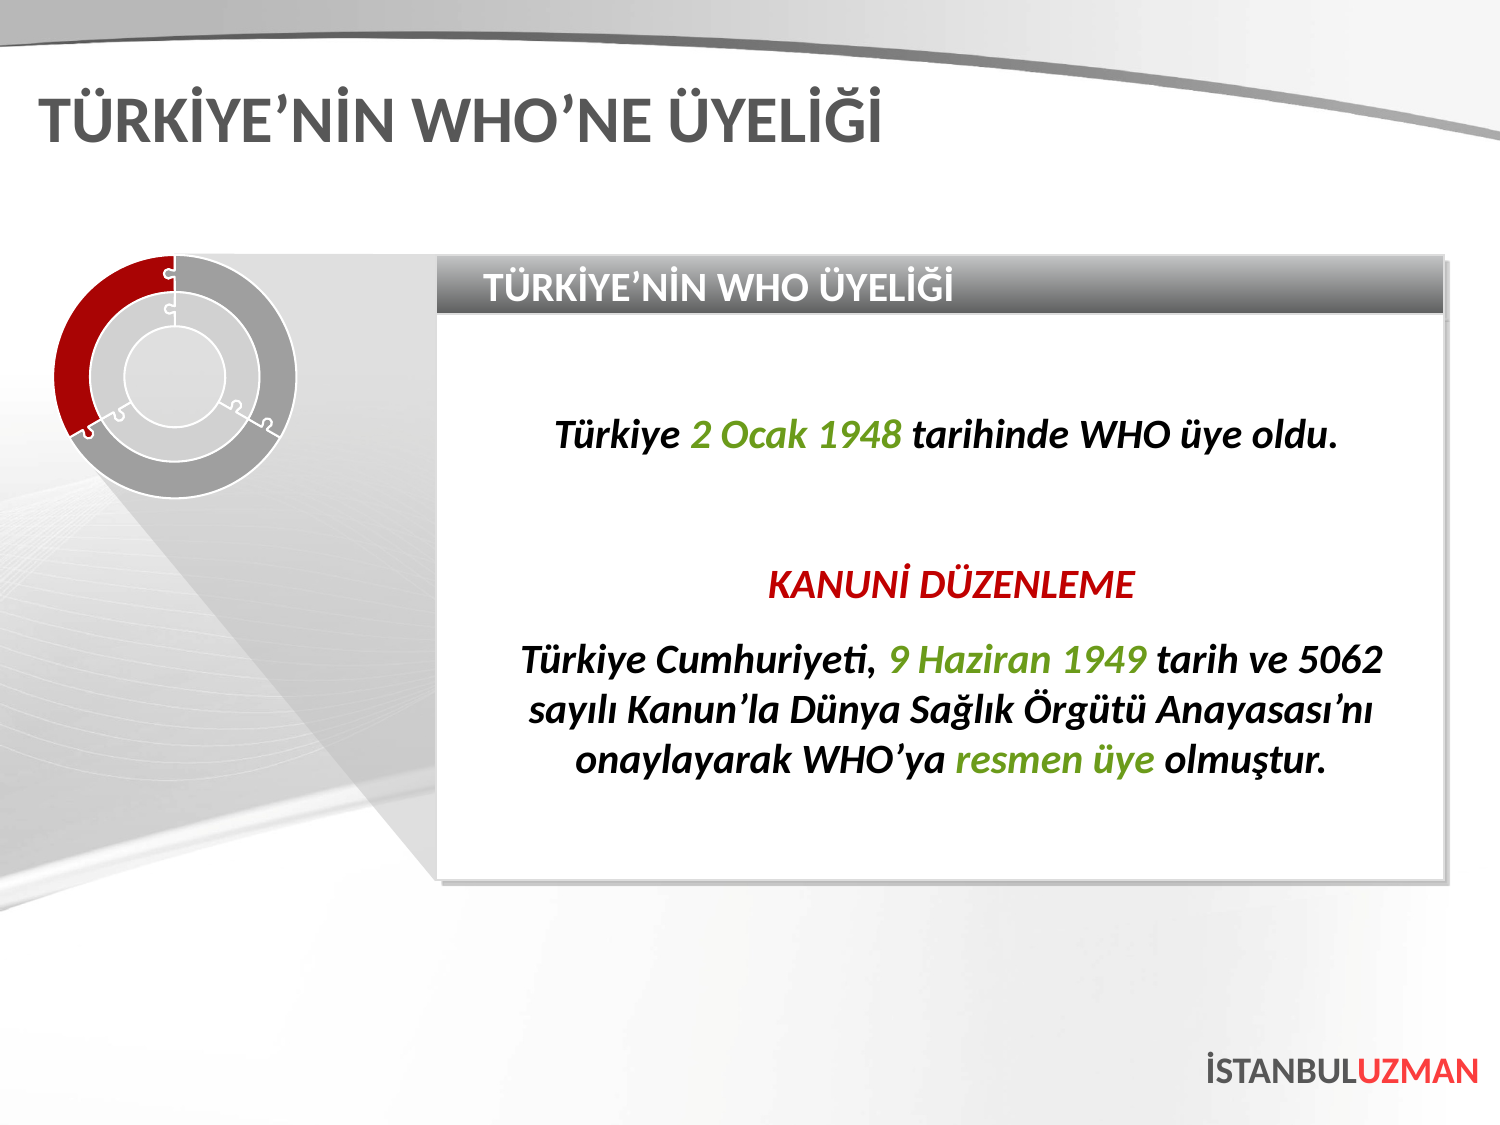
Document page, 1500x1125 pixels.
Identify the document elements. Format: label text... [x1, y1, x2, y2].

text_box TÜRKİYE’NİN WHO ÜYELİĞİ [435, 255, 1444, 314]
text_box [125, 253, 436, 882]
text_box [52, 254, 297, 499]
picture [0, 0, 1500, 1125]
text_box TÜRKİYE’NİN WHO’NE ÜYELİĞİ [38, 67, 1485, 174]
text_box Türkiye 2 Ocak 1948 tarihinde WHO üye oldu. KANUNİ DÜZENLEME Türkiye Cumhuriyeti, 9 Haziran 1949 tarih ve 5062 sayılı Kanun’la Dünya Sağlık Örgütü Anayasası’nı onaylayarak WHO’ya resmen üye olmuştur. [435, 314, 1444, 881]
text_box İSTANBULUZMAN [1133, 1046, 1480, 1125]
